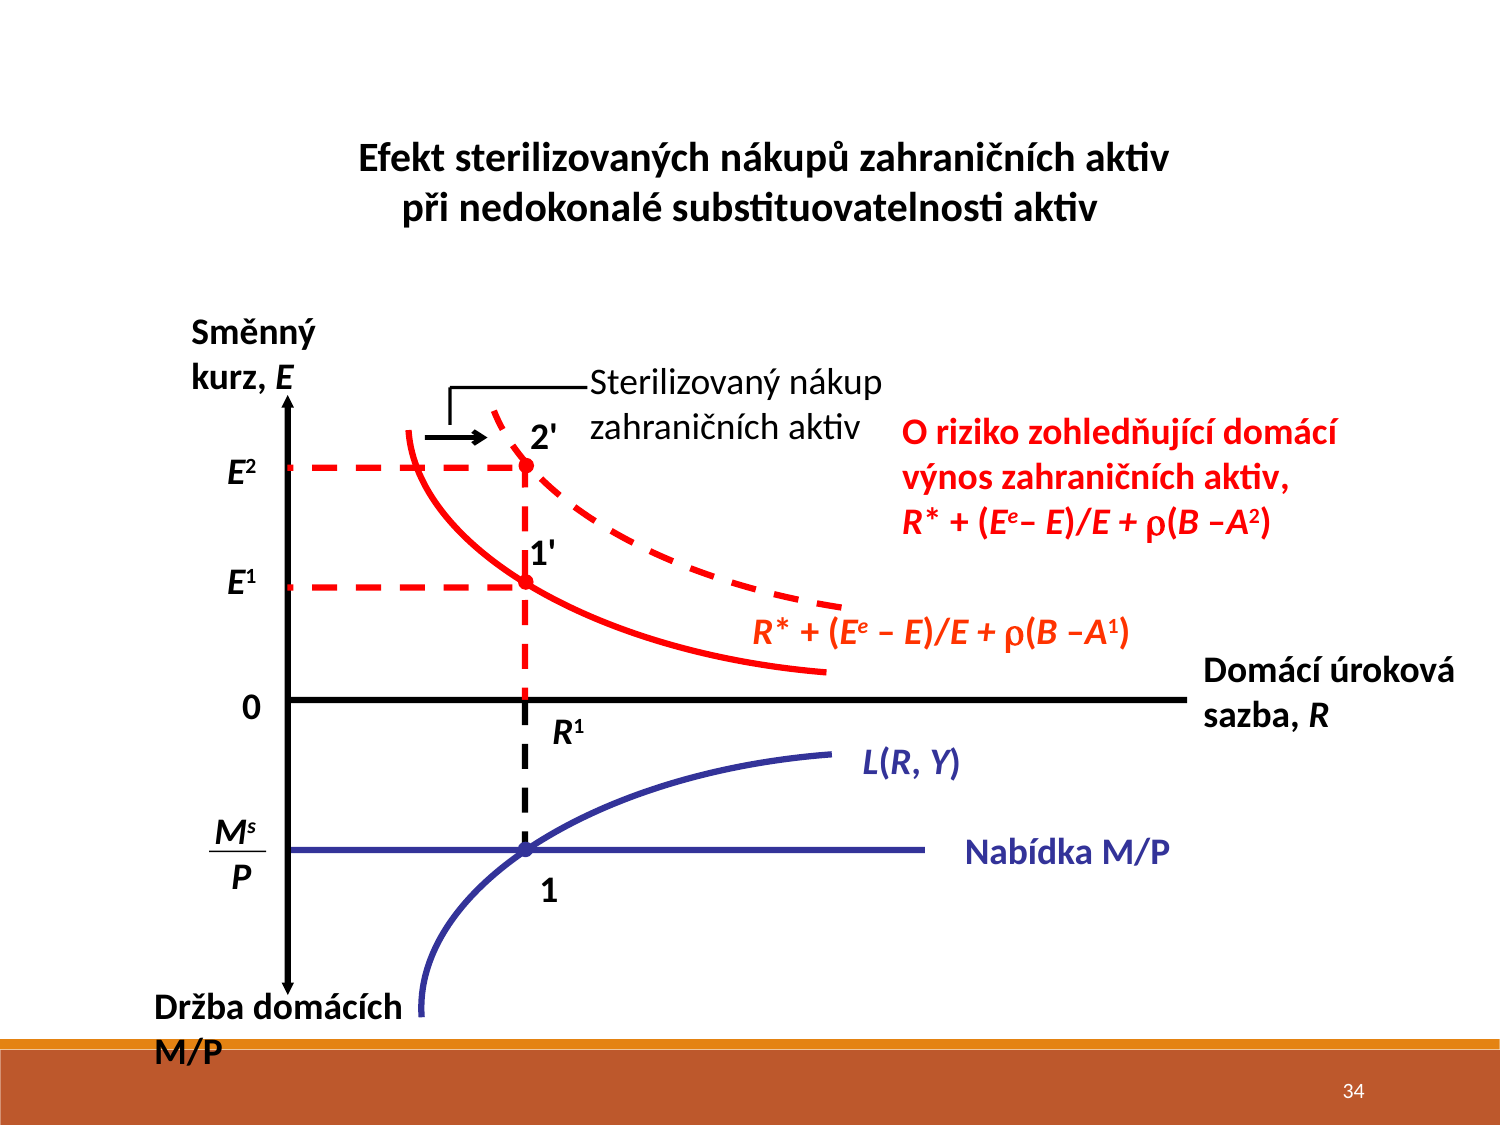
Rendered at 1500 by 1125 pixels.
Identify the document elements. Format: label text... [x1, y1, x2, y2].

slide_number 34 [1218, 1089, 1380, 1120]
text_box Efekt sterilizovaných nákupů zahraničních aktiv při nedokonalé substituovatelnosti aktiv [0, 137, 1500, 238]
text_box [99, 299, 1500, 1081]
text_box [424, 349, 951, 456]
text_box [411, 729, 989, 1003]
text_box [487, 372, 1413, 597]
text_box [518, 699, 575, 919]
